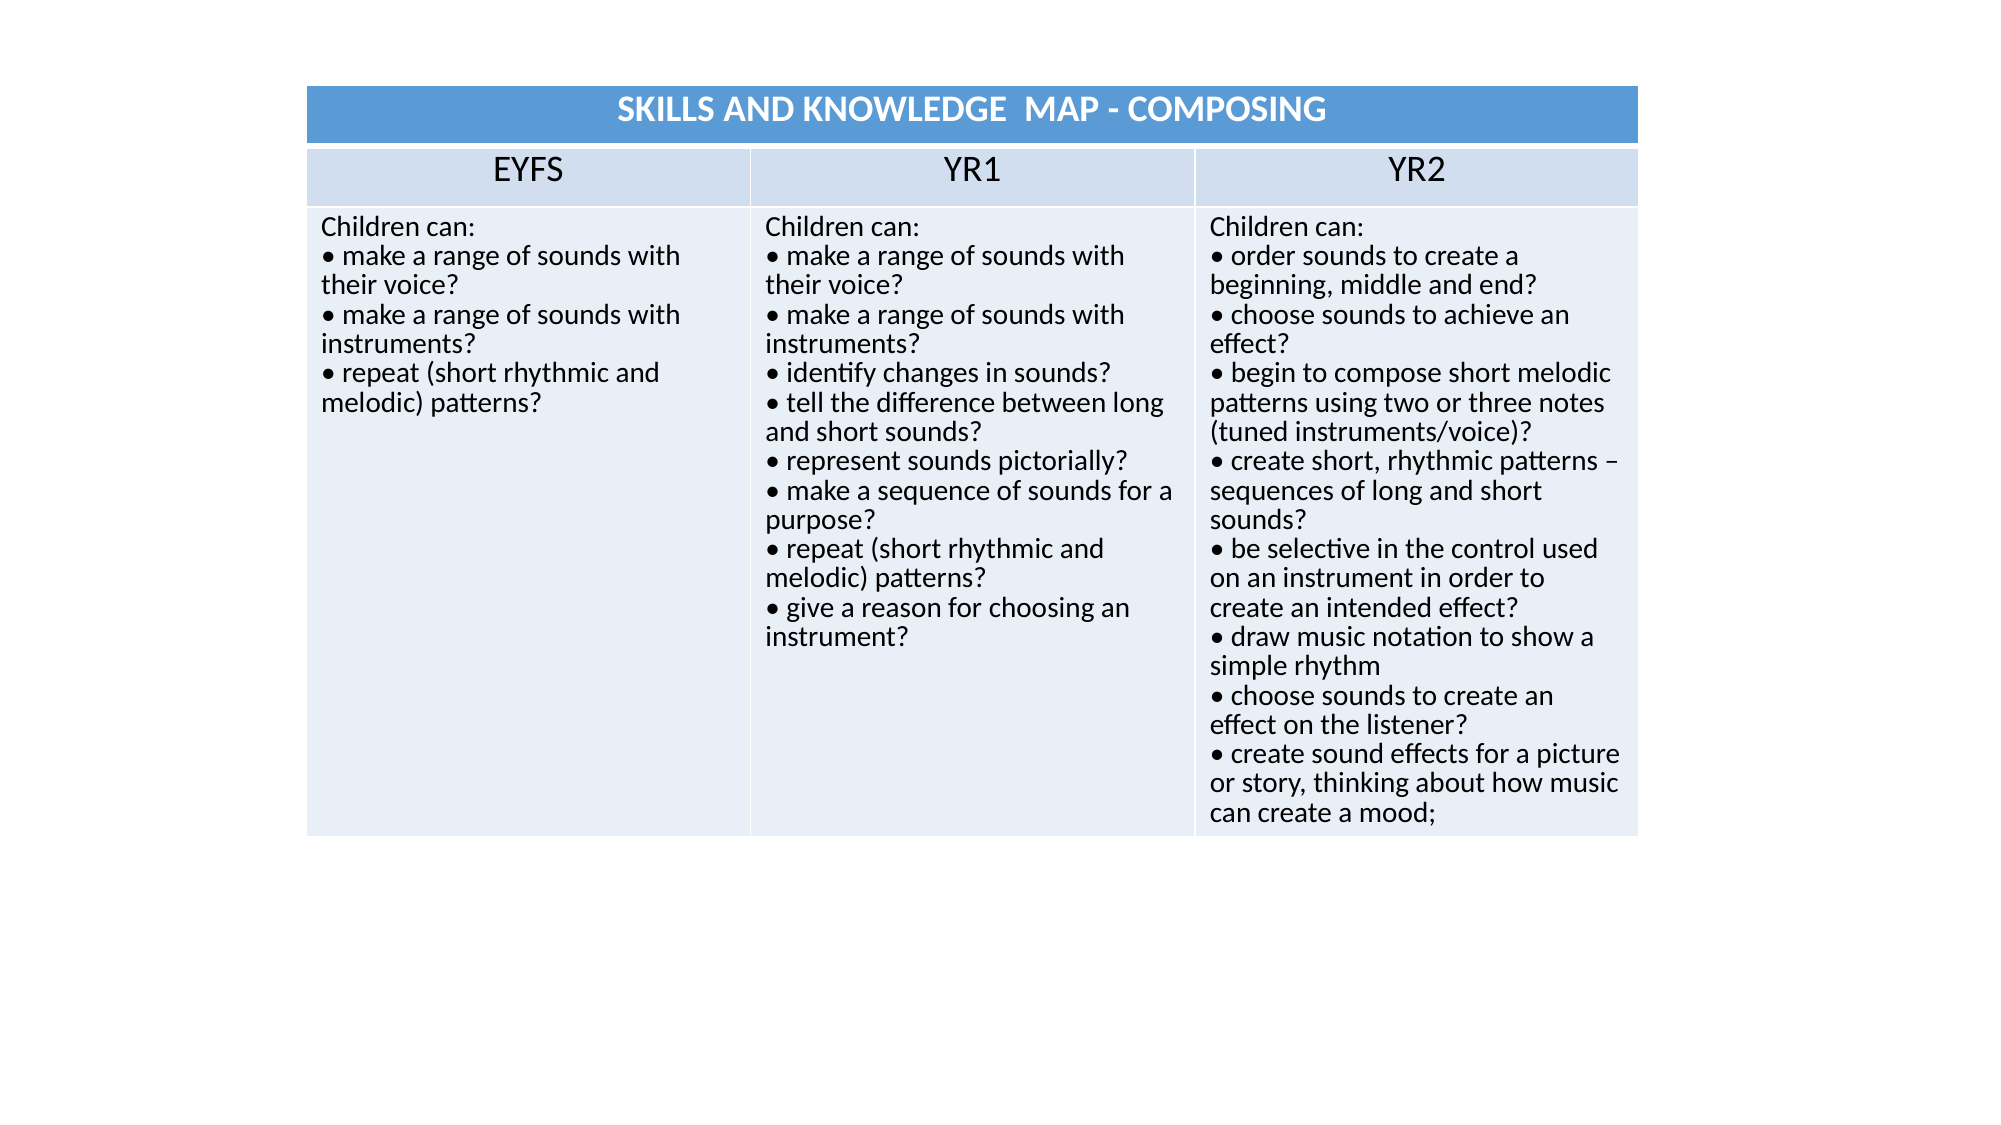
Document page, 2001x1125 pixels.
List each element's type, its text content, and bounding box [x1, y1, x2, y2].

table_cell EYFS [307, 149, 750, 206]
table_cell Children can: • make a range of sounds with their voice? • make a range of sounds with instruments? • identify changes in sounds? • tell the difference between long and short sounds? • represent sounds pictorially? • make a sequence of sounds for a purpose? • repeat (short rhythmic and melodic) patterns? • give a reason for choosing an instrument? [751, 208, 1194, 836]
table_cell YR1 [751, 149, 1194, 206]
table_header SKILLS AND KNOWLEDGE MAP - COMPOSING [307, 86, 1638, 143]
table_cell Children can: • make a range of sounds with their voice? • make a range of sounds with instruments? • repeat (short rhythmic and melodic) patterns? [307, 208, 750, 836]
table_cell YR2 [1196, 149, 1638, 206]
table_cell Children can: • order sounds to create a beginning, middle and end? • choose sounds to achieve an effect? • begin to compose short melodic patterns using two or three notes (tuned instruments/voice)? • create short, rhythmic patterns – sequences of long and short sounds? • be selective in the control used on an instrument in order to create an intended effect? • draw music notation to show a simple rhythm • choose sounds to create an effect on the listener? • create sound effects for a picture or story, thinking about how music can create a mood; [1196, 208, 1638, 836]
